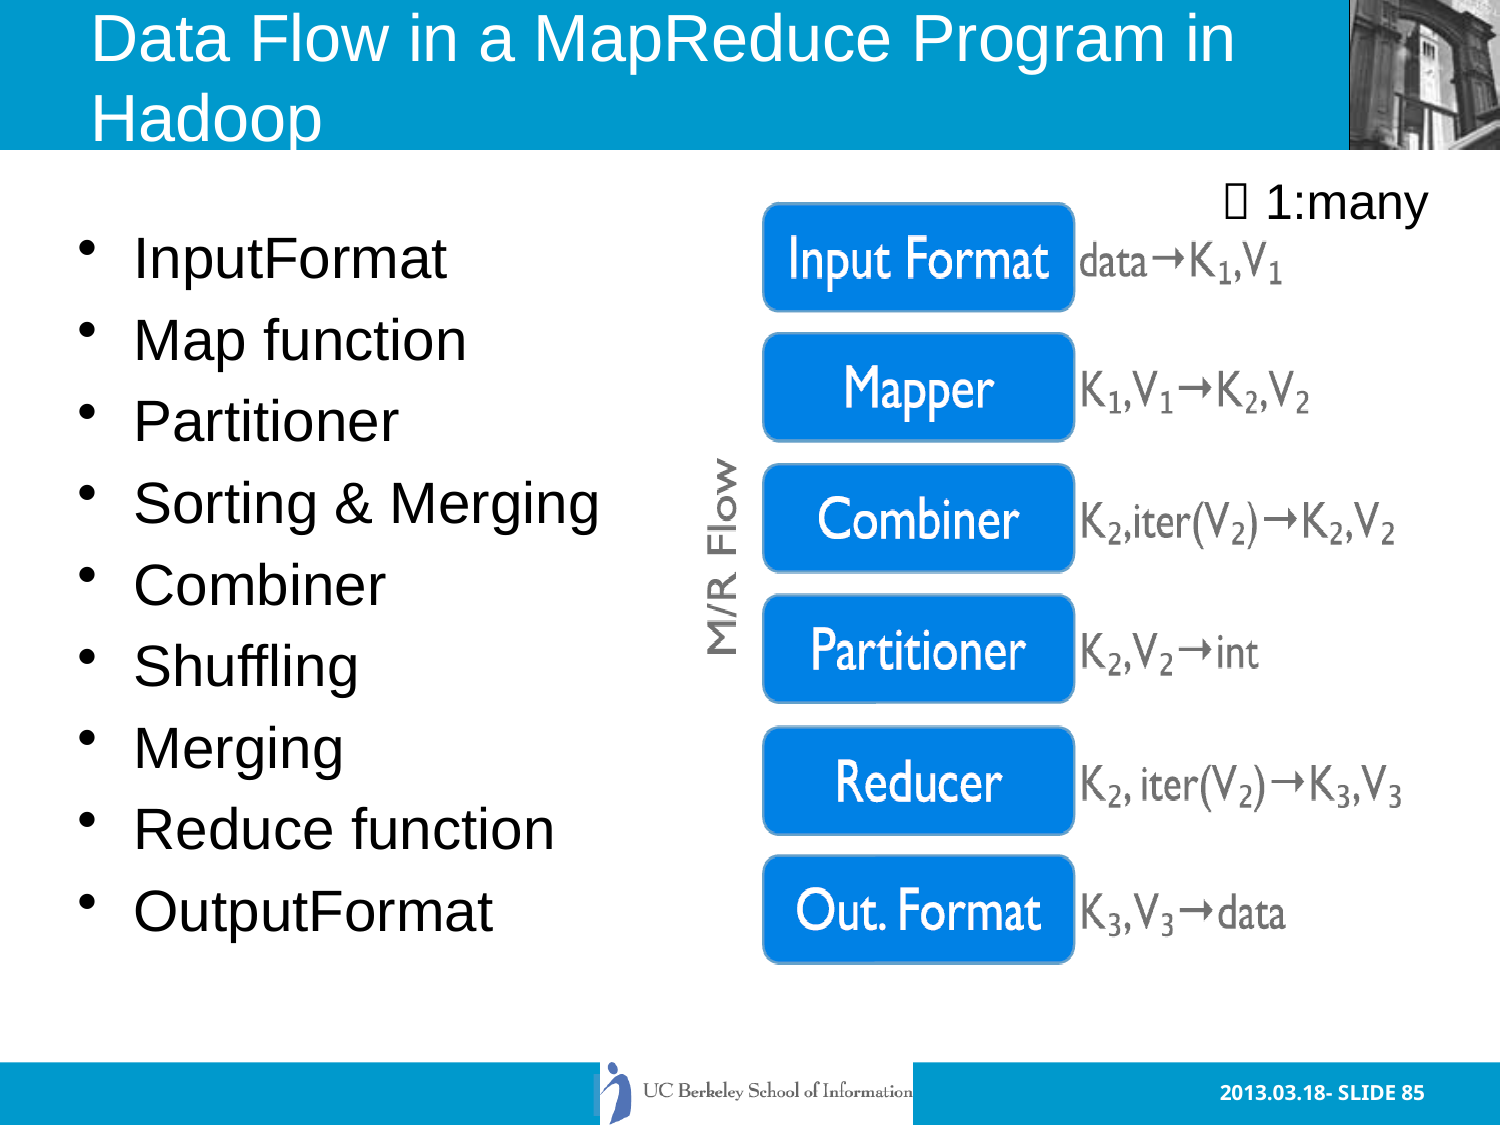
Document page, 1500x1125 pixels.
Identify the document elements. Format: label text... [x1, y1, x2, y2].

list InputFormat Map function Partitioner Sorting & Merging Combiner Shuffling Merging Reduce function OutputFormat [62, 212, 1413, 1013]
title Data Flow in a MapReduce Program in Hadoop [75, 0, 1350, 150]
picture [594, 1062, 912, 1125]
text_box  1:many [1149, 162, 1500, 238]
picture [1350, 0, 1500, 150]
picture [699, 176, 1451, 984]
